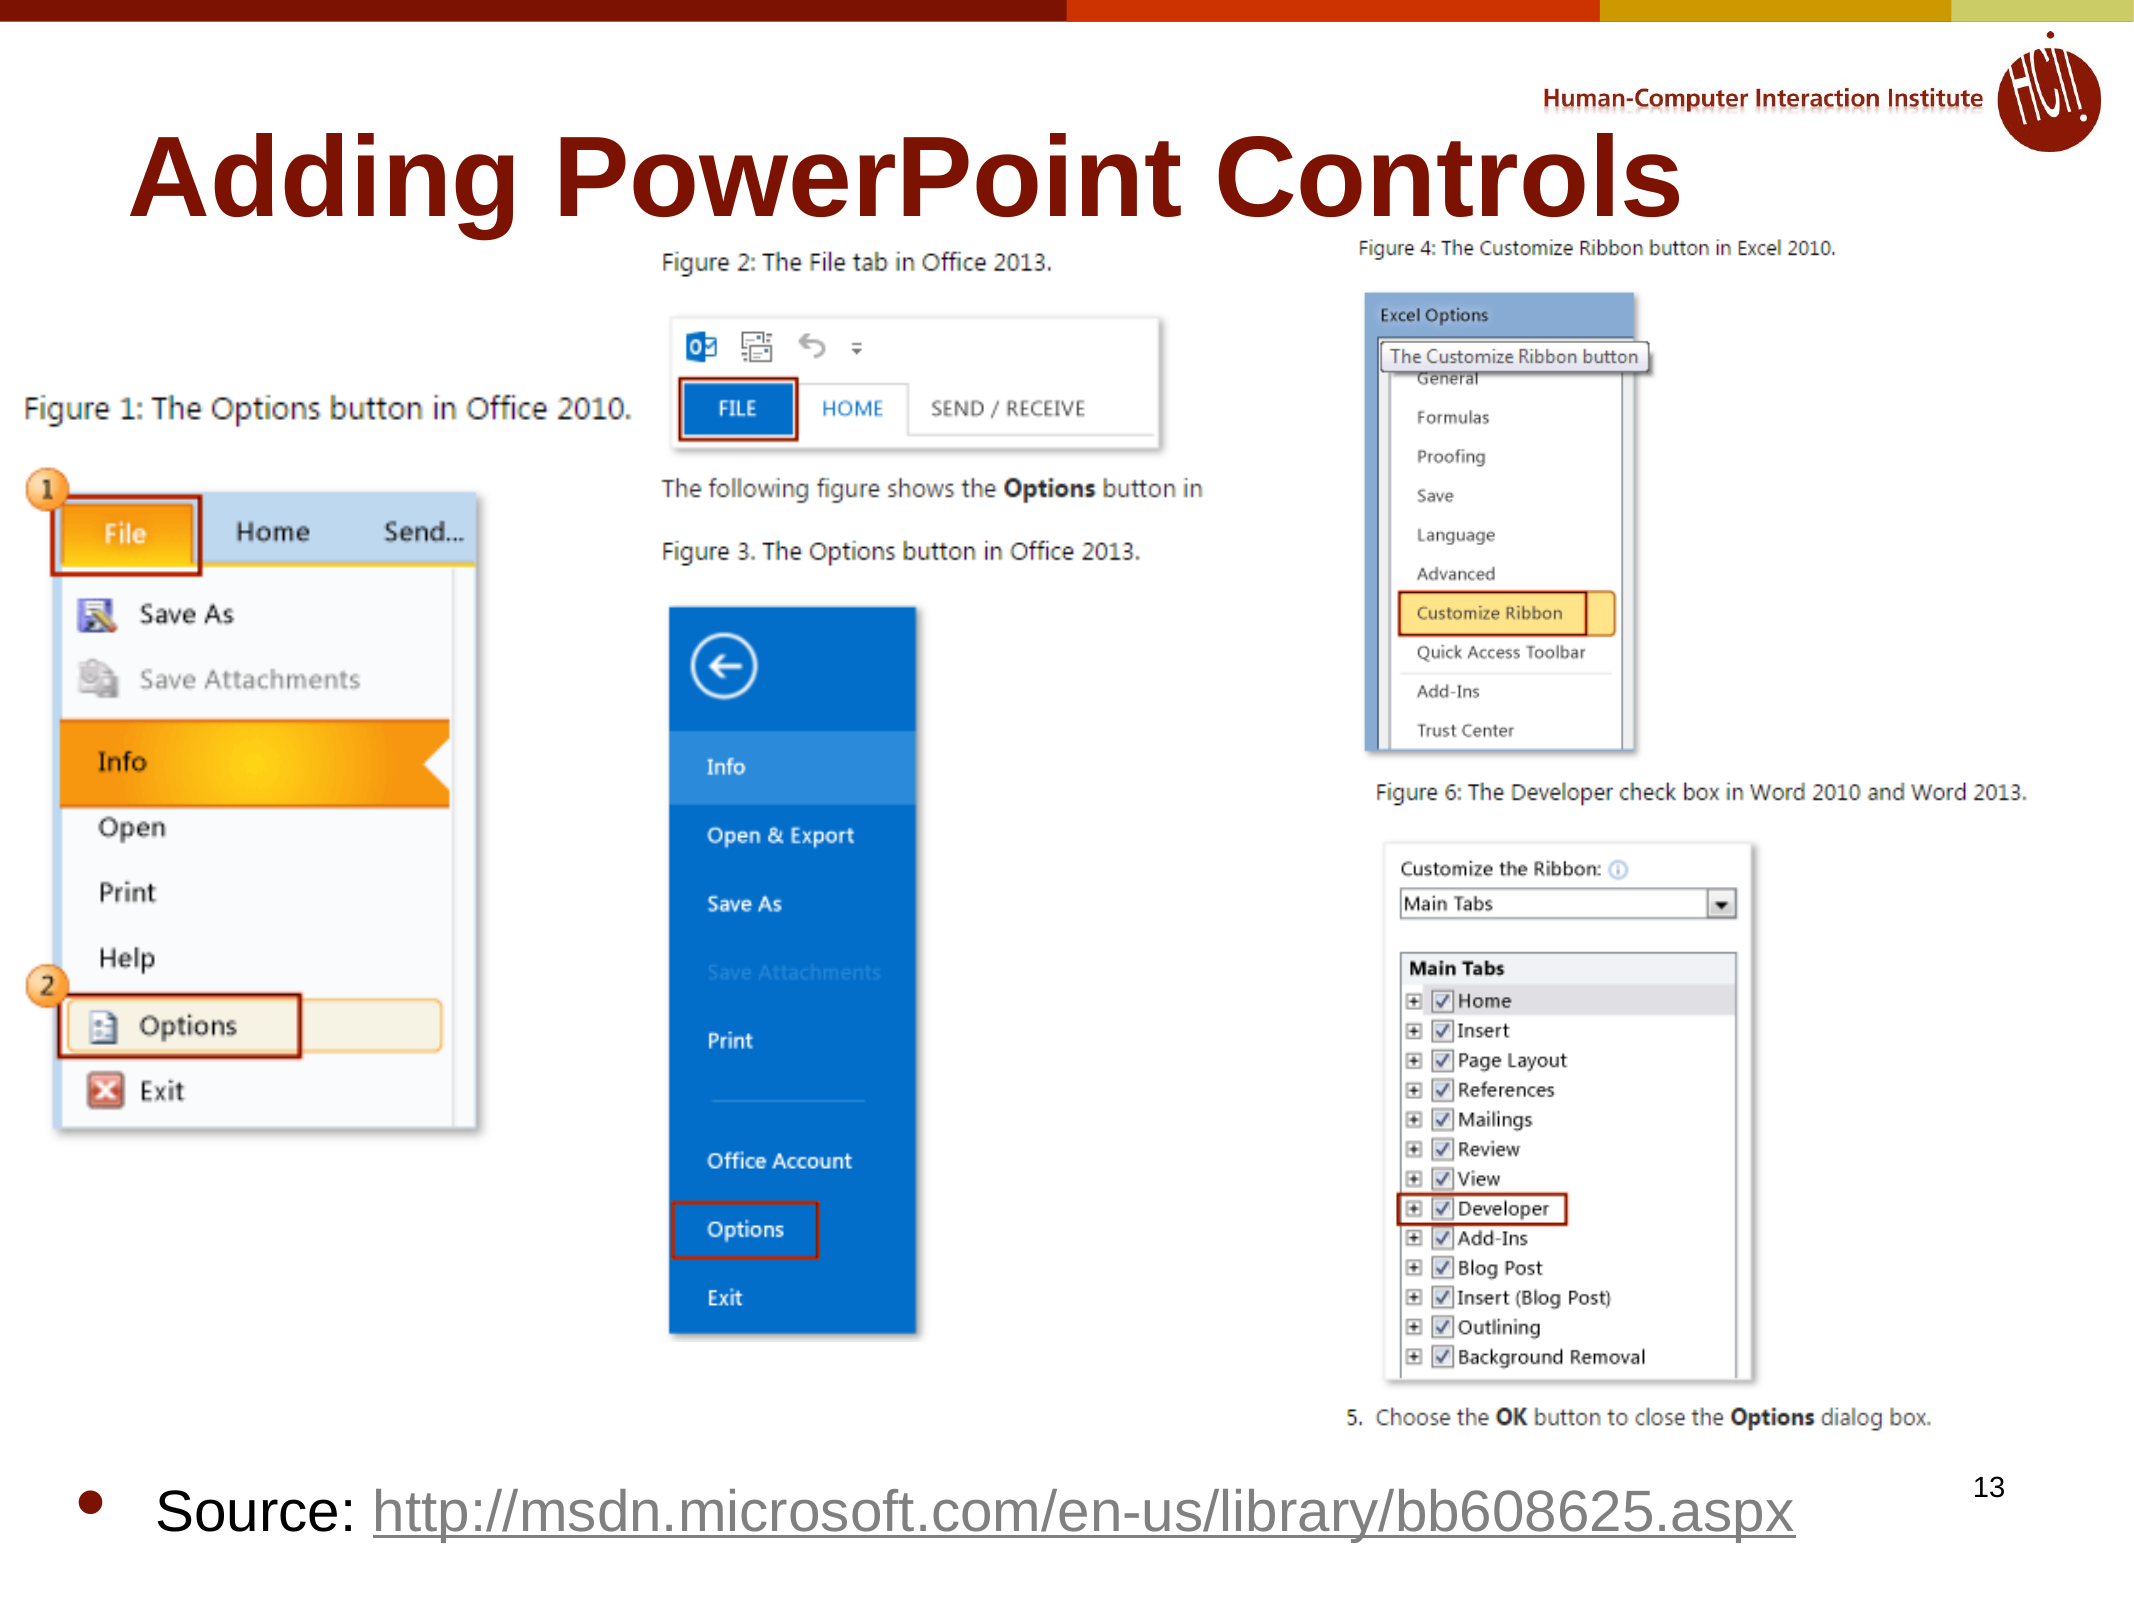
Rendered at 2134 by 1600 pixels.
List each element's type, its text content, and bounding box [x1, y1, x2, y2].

picture [0, 237, 1205, 1342]
slide_number 13 [1528, 1458, 2027, 1565]
list Source: http://msdn.microsoft.com/en-us/library/bb608625.aspx [53, 1462, 1528, 1538]
title Adding PowerPoint Controls [106, 28, 1867, 251]
picture [1328, 224, 2067, 1450]
picture [1867, 31, 2101, 152]
